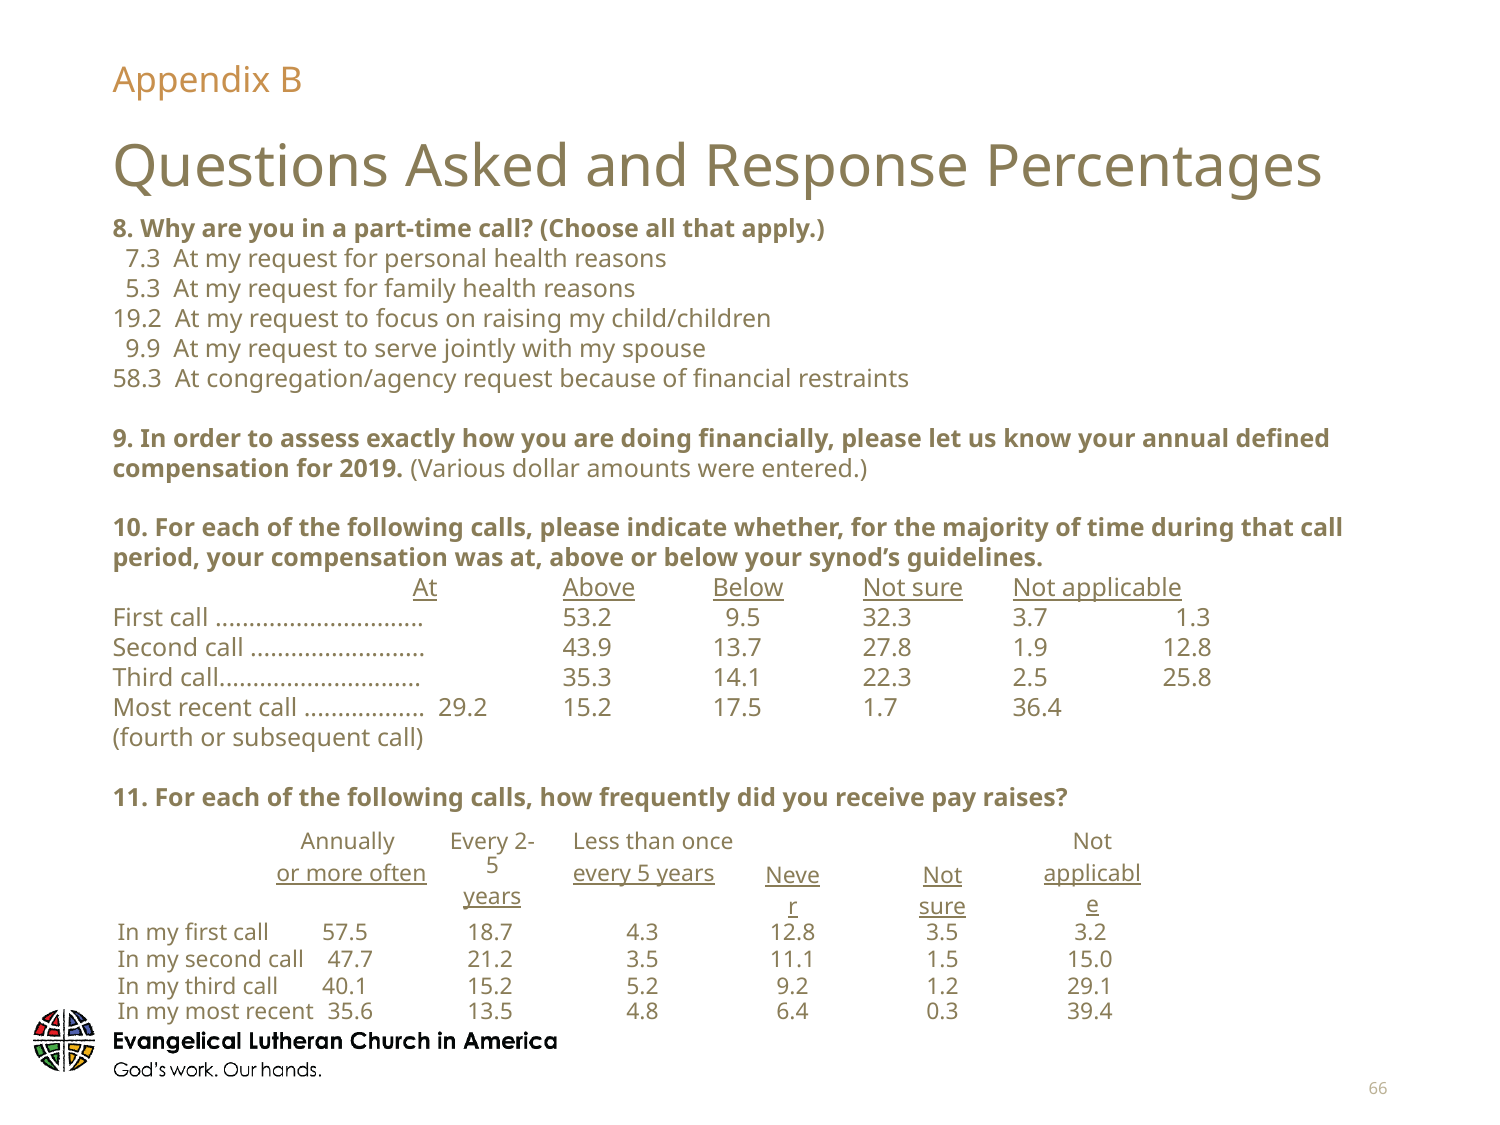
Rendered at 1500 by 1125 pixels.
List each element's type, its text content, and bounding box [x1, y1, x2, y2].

table_cell 15.0 [1014, 948, 1146, 975]
table_cell 5.2 [555, 975, 738, 1003]
table_cell 4.3 [555, 921, 738, 948]
list 8. Why are you in a part-time call? (Choose all that apply.) 7.3 At my request for personal health reasons 5.3 At my request for family health reasons 19.2 At my request to focus on raising my child/children 9.9 At my request to serve jointly with my spouse 58.3 At congregation/agency request because of financial restraints 9. In order to assess exactly how you are doing financially, please let us know your annual defined compensation for 2019. (Various dollar amounts were entered.) 10. For each of the following calls, please indicate whether, for the majority of time during that call period, your compensation was at, above or below your synod’s guidelines. At Above Below Not sure Not applicable First call ............................... 53.2 9.5 32.3 3.7 1.3 Second call .......................... 43.9 13.7 27.8 1.9 12.8 Third call.............................. 35.3 14.1 22.3 2.5 25.8 Most recent call .................. 29.2 15.2 17.5 1.7 36.4 (fourth or subsequent call) 11. For each of the following calls, how frequently did you receive pay raises? [112, 212, 1388, 839]
table_cell 9.2 [738, 975, 861, 1003]
table_cell 1.2 [861, 975, 1014, 1003]
table_cell In my first call 57.5 [113, 921, 429, 948]
picture [32, 1008, 557, 1077]
table_header Less than once every 5 years [555, 833, 738, 921]
table_header Never [738, 833, 861, 921]
table_header Not sure [861, 833, 1014, 921]
table_header Not applicable [1014, 833, 1146, 921]
table_header Annually or more often [113, 833, 429, 921]
table_cell In my most recent 35.6 [113, 1003, 429, 1028]
table_cell 21.2 [429, 948, 555, 975]
table_cell 4.8 [555, 1003, 738, 1028]
table_cell 3.5 [555, 948, 738, 975]
title Questions Asked and Response Percentages [112, 138, 1388, 206]
table_cell 39.4 [1014, 1003, 1146, 1028]
table_cell 3.5 [861, 921, 1014, 948]
table_cell 1.5 [861, 948, 1014, 975]
table_cell 15.2 [429, 975, 555, 1003]
table_cell In my second call 47.7 [113, 948, 429, 975]
table_header Every 2-5 years [429, 833, 555, 921]
table_cell 3.2 [1014, 921, 1146, 948]
table_cell In my third call 40.1 [113, 975, 429, 1003]
table_cell 18.7 [429, 921, 555, 948]
table_cell 6.4 [738, 1003, 861, 1028]
list Appendix B [112, 64, 1388, 103]
table_cell 29.1 [1014, 975, 1146, 1003]
table_cell 11.1 [738, 948, 861, 975]
table_cell 12.8 [738, 921, 861, 948]
text_box [826, 337, 1388, 763]
table_cell 13.5 [429, 1003, 555, 1028]
table_cell 0.3 [861, 1003, 1014, 1028]
